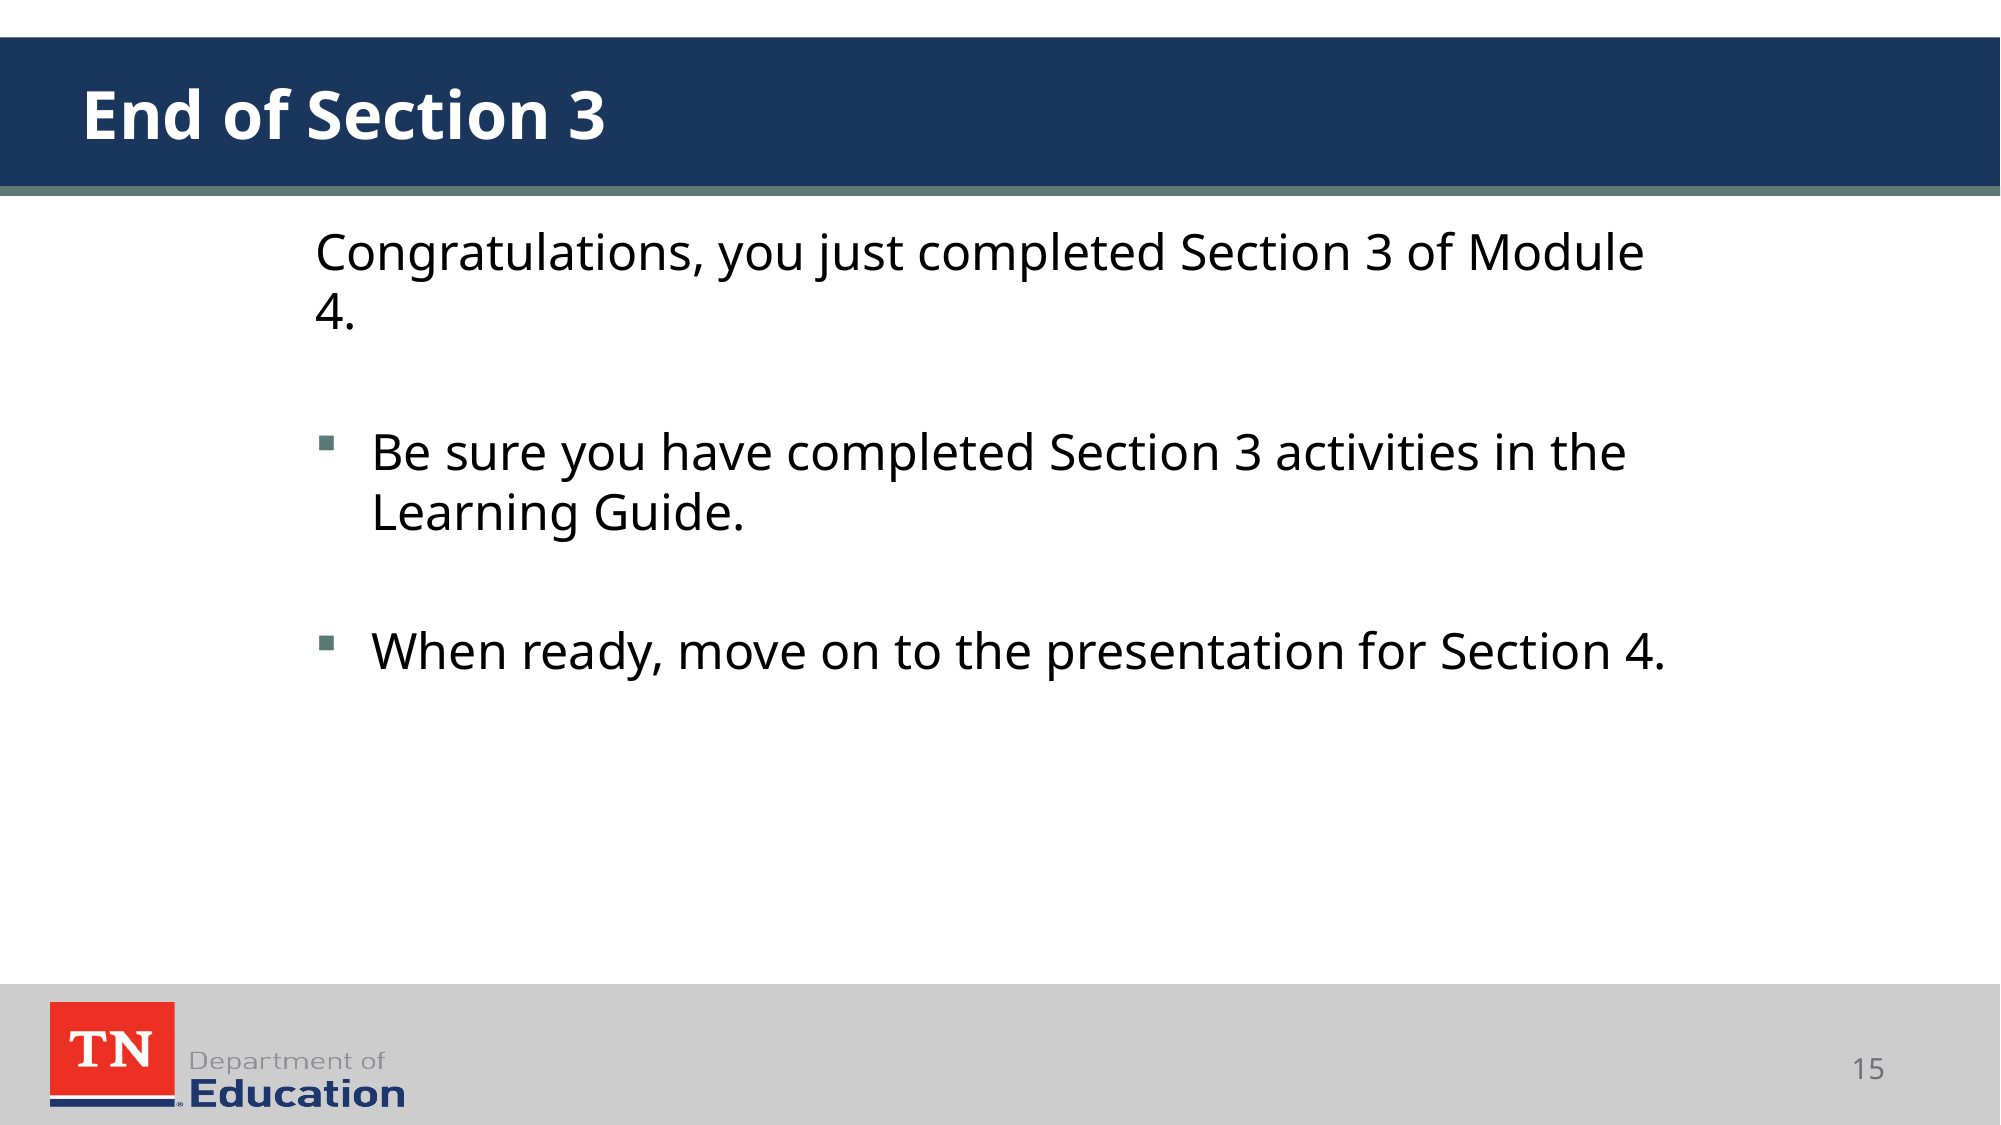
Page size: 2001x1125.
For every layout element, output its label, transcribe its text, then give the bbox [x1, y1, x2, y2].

title End of Section 3 [66, 37, 1884, 188]
slide_number 15 [1800, 1042, 1900, 1103]
picture [50, 1002, 404, 1107]
list Congratulations, you just completed Section 3 of Module 4. Be sure you have completed Section 3 activities in the Learning Guide. When ready, move on to the presentation for Section 4. [300, 212, 1713, 955]
